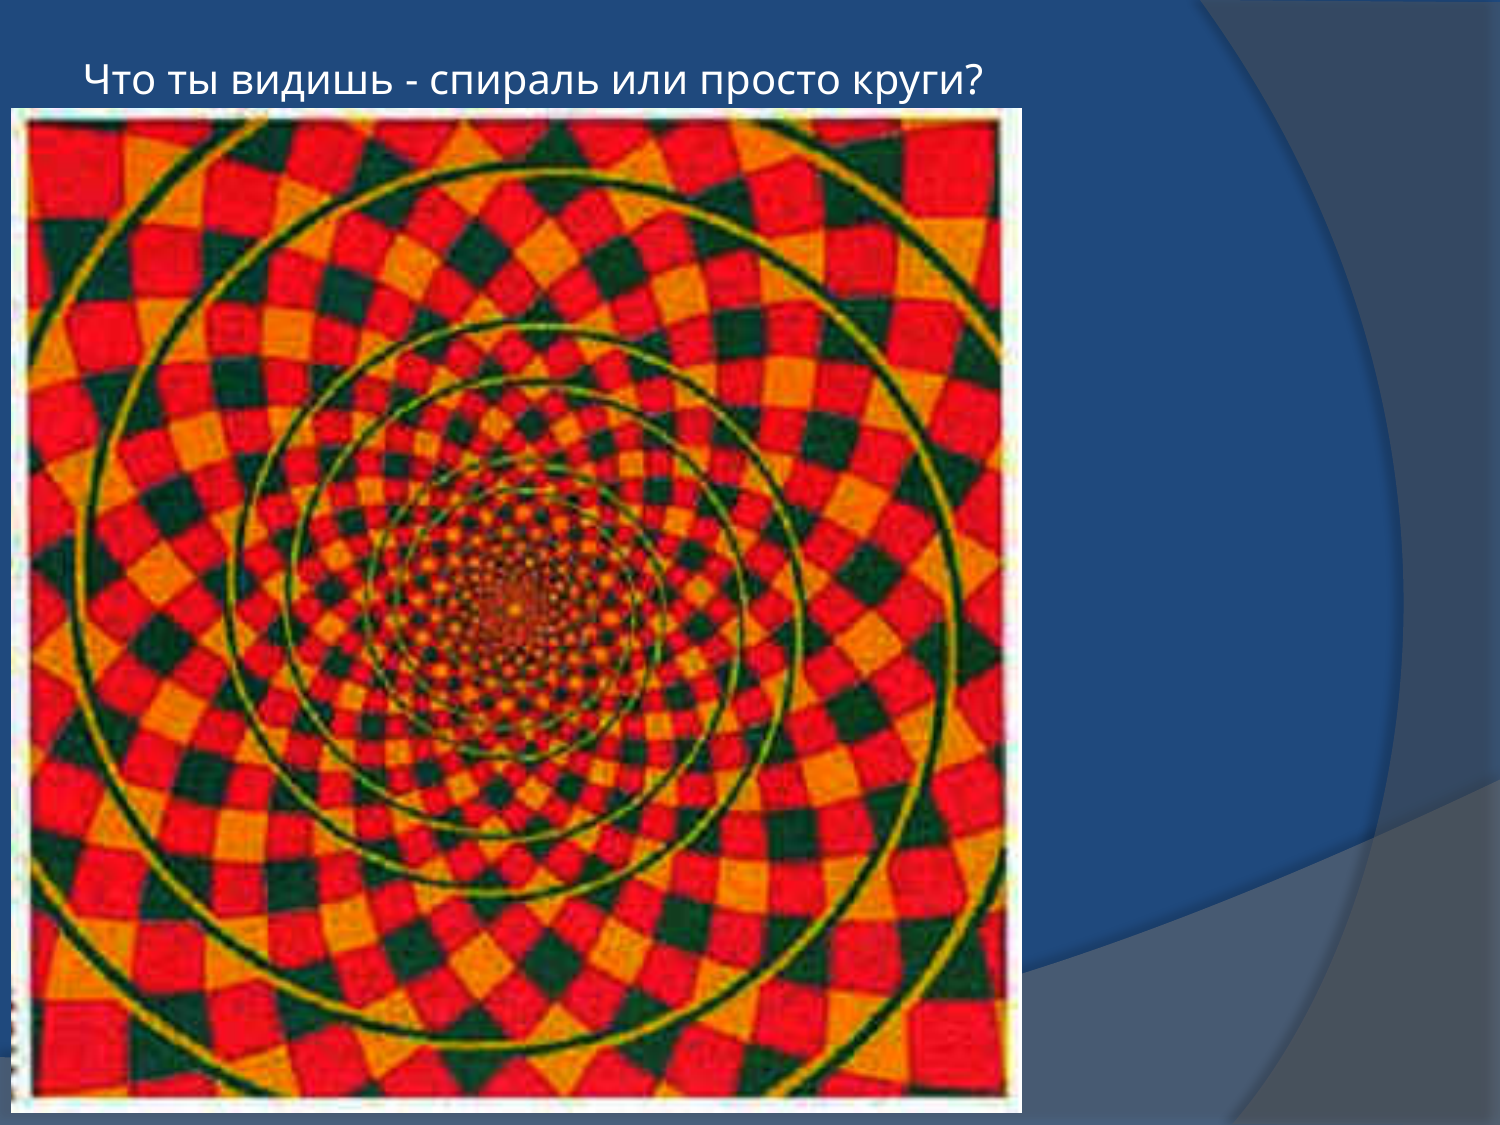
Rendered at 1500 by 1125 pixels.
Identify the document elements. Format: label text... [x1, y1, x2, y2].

title Что ты видишь - спираль или просто круги? [75, 45, 1425, 161]
picture [11, 108, 1022, 1113]
